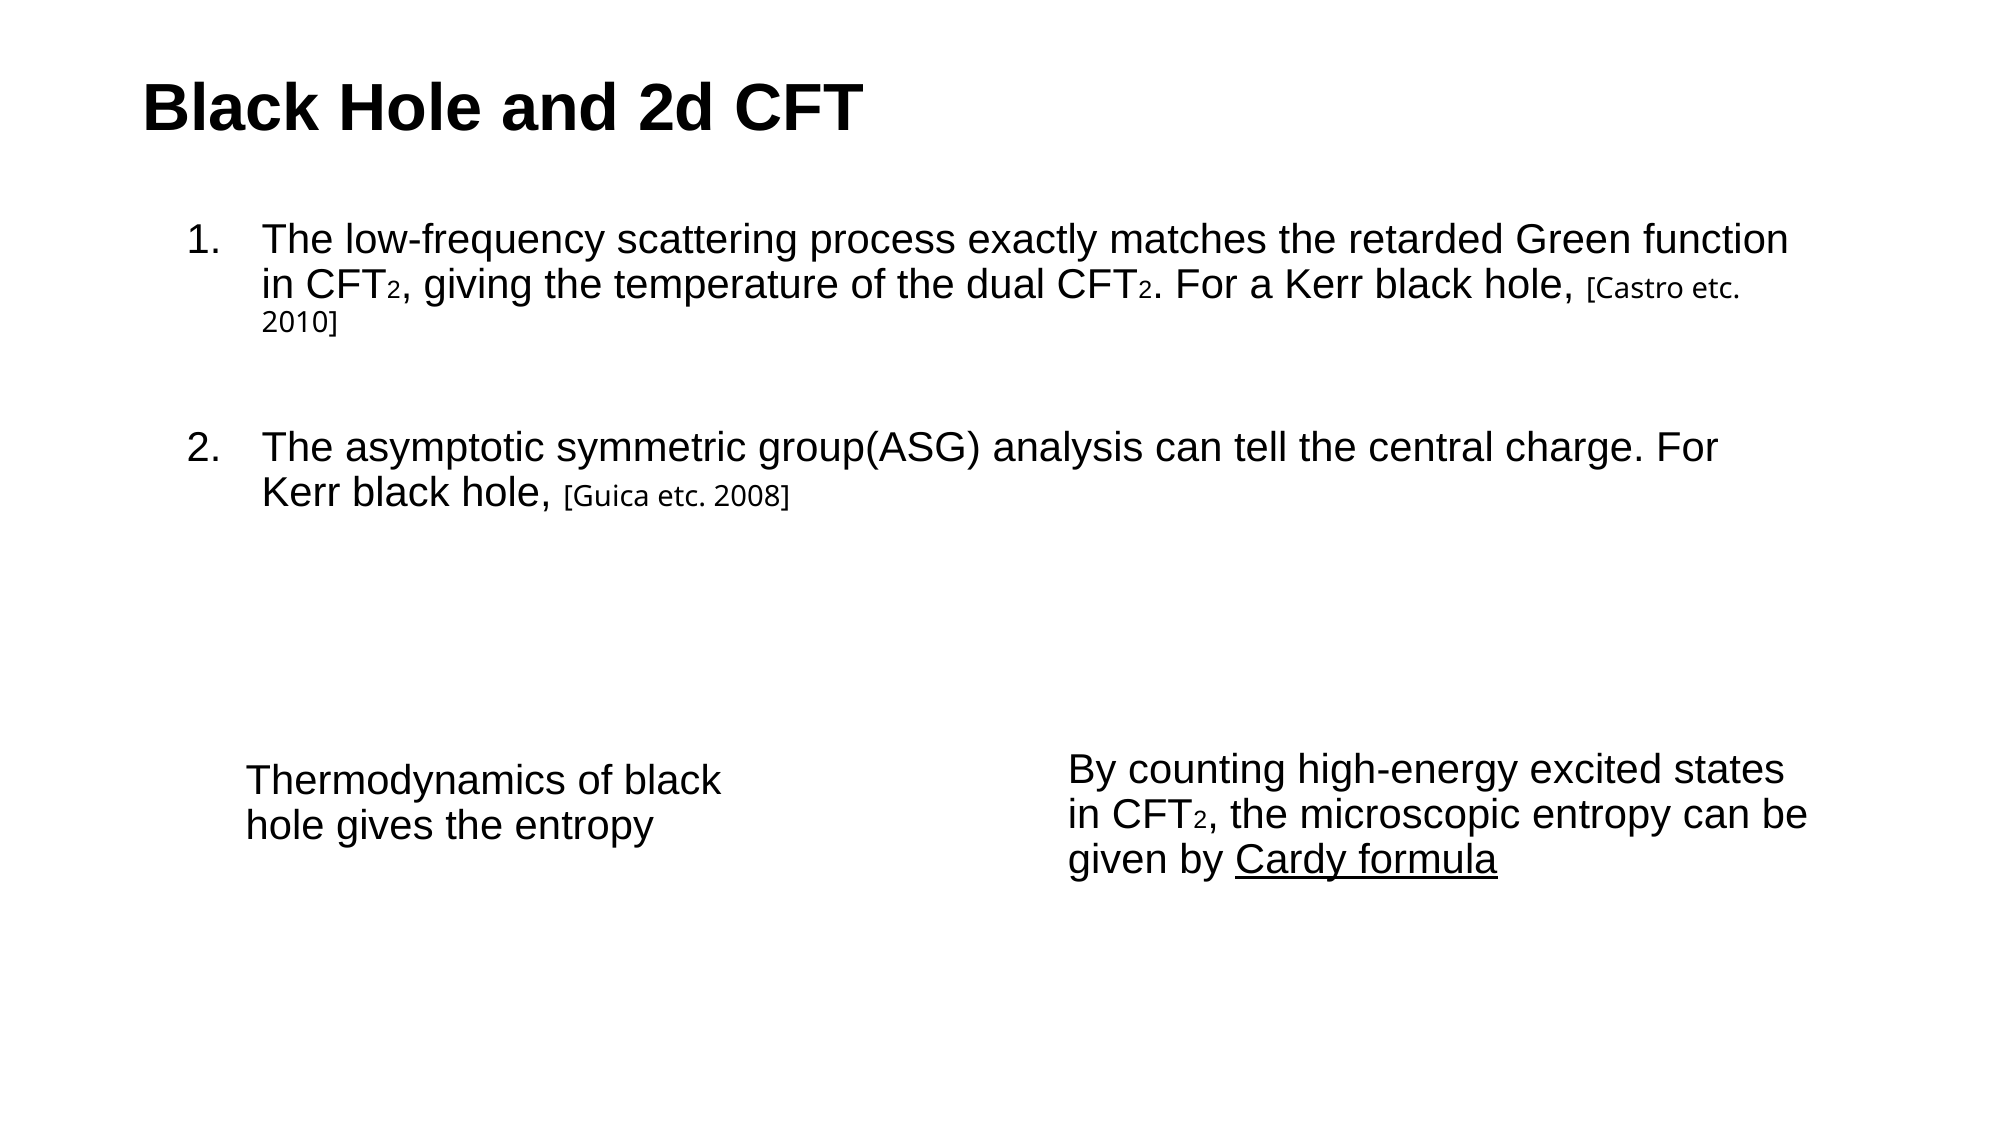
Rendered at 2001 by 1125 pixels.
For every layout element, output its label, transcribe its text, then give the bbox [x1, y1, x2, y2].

title Black Hole and 2d CFT [127, 0, 1853, 218]
